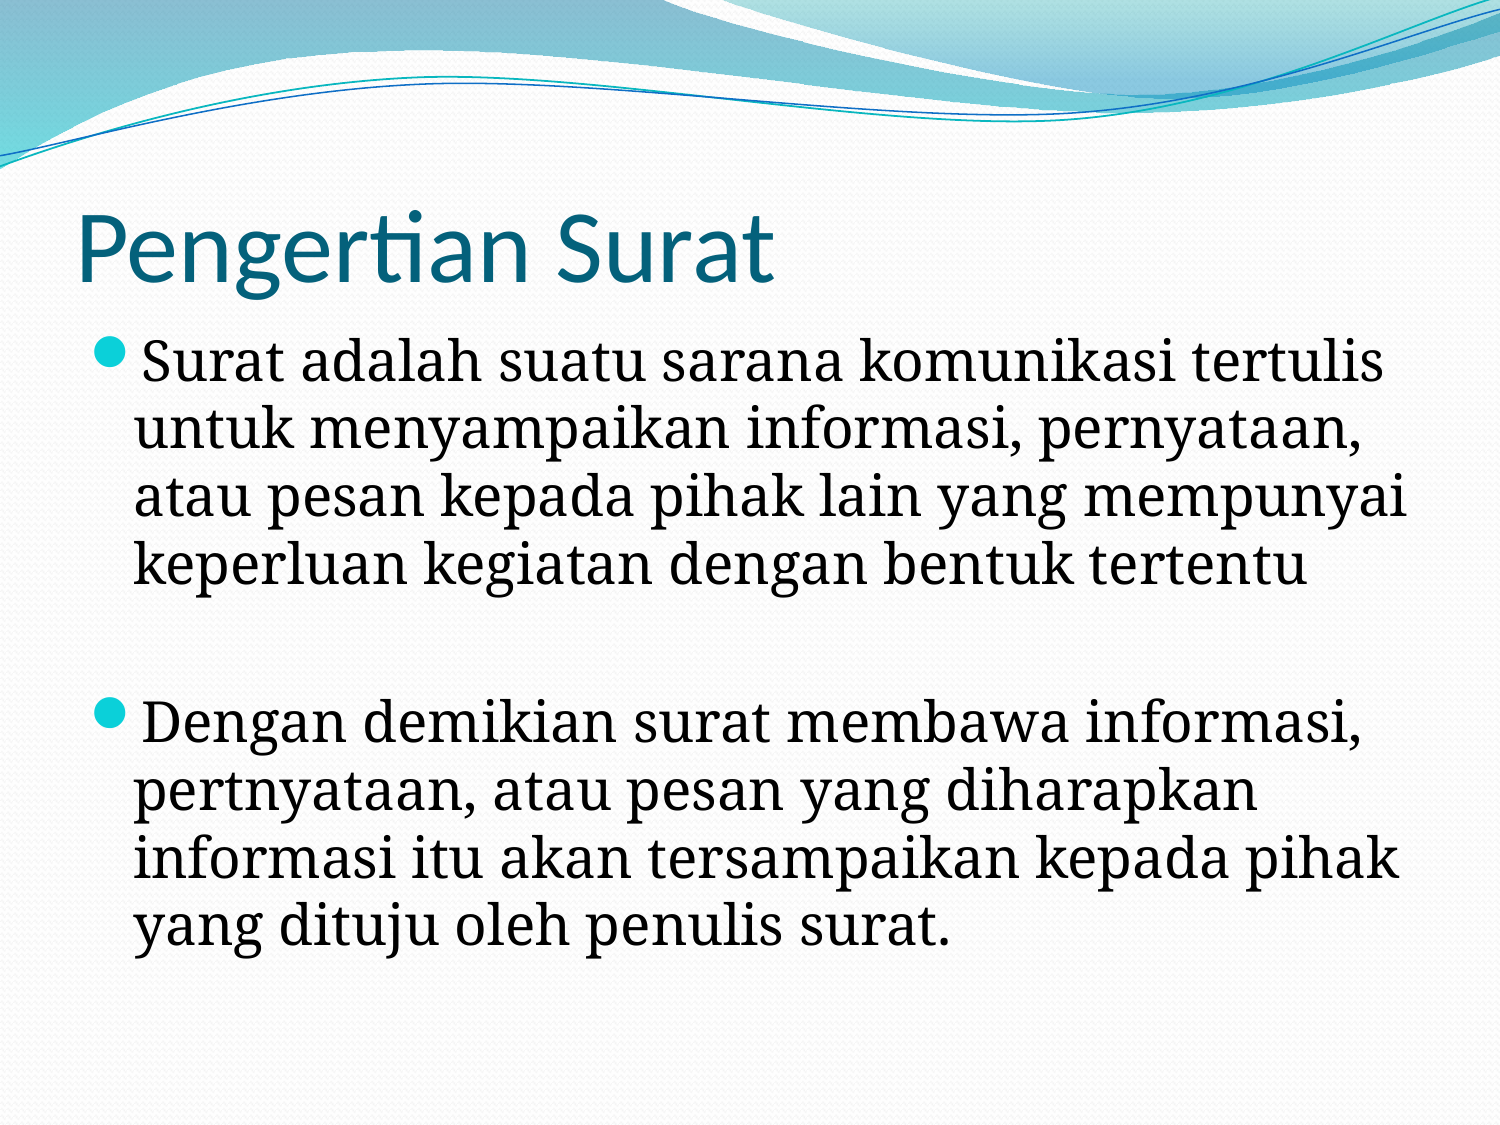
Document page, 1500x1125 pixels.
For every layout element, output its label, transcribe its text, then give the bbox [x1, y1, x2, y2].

title Pengertian Surat [75, 115, 1425, 303]
list Surat adalah suatu sarana komunikasi tertulis untuk menyampaikan informasi, pernyataan, atau pesan kepada pihak lain yang mempunyai keperluan kegiatan dengan bentuk tertentu Dengan demikian surat membawa informasi, pertnyataan, atau pesan yang diharapkan informasi itu akan tersampaikan kepada pihak yang dituju oleh penulis surat. [75, 317, 1425, 1038]
